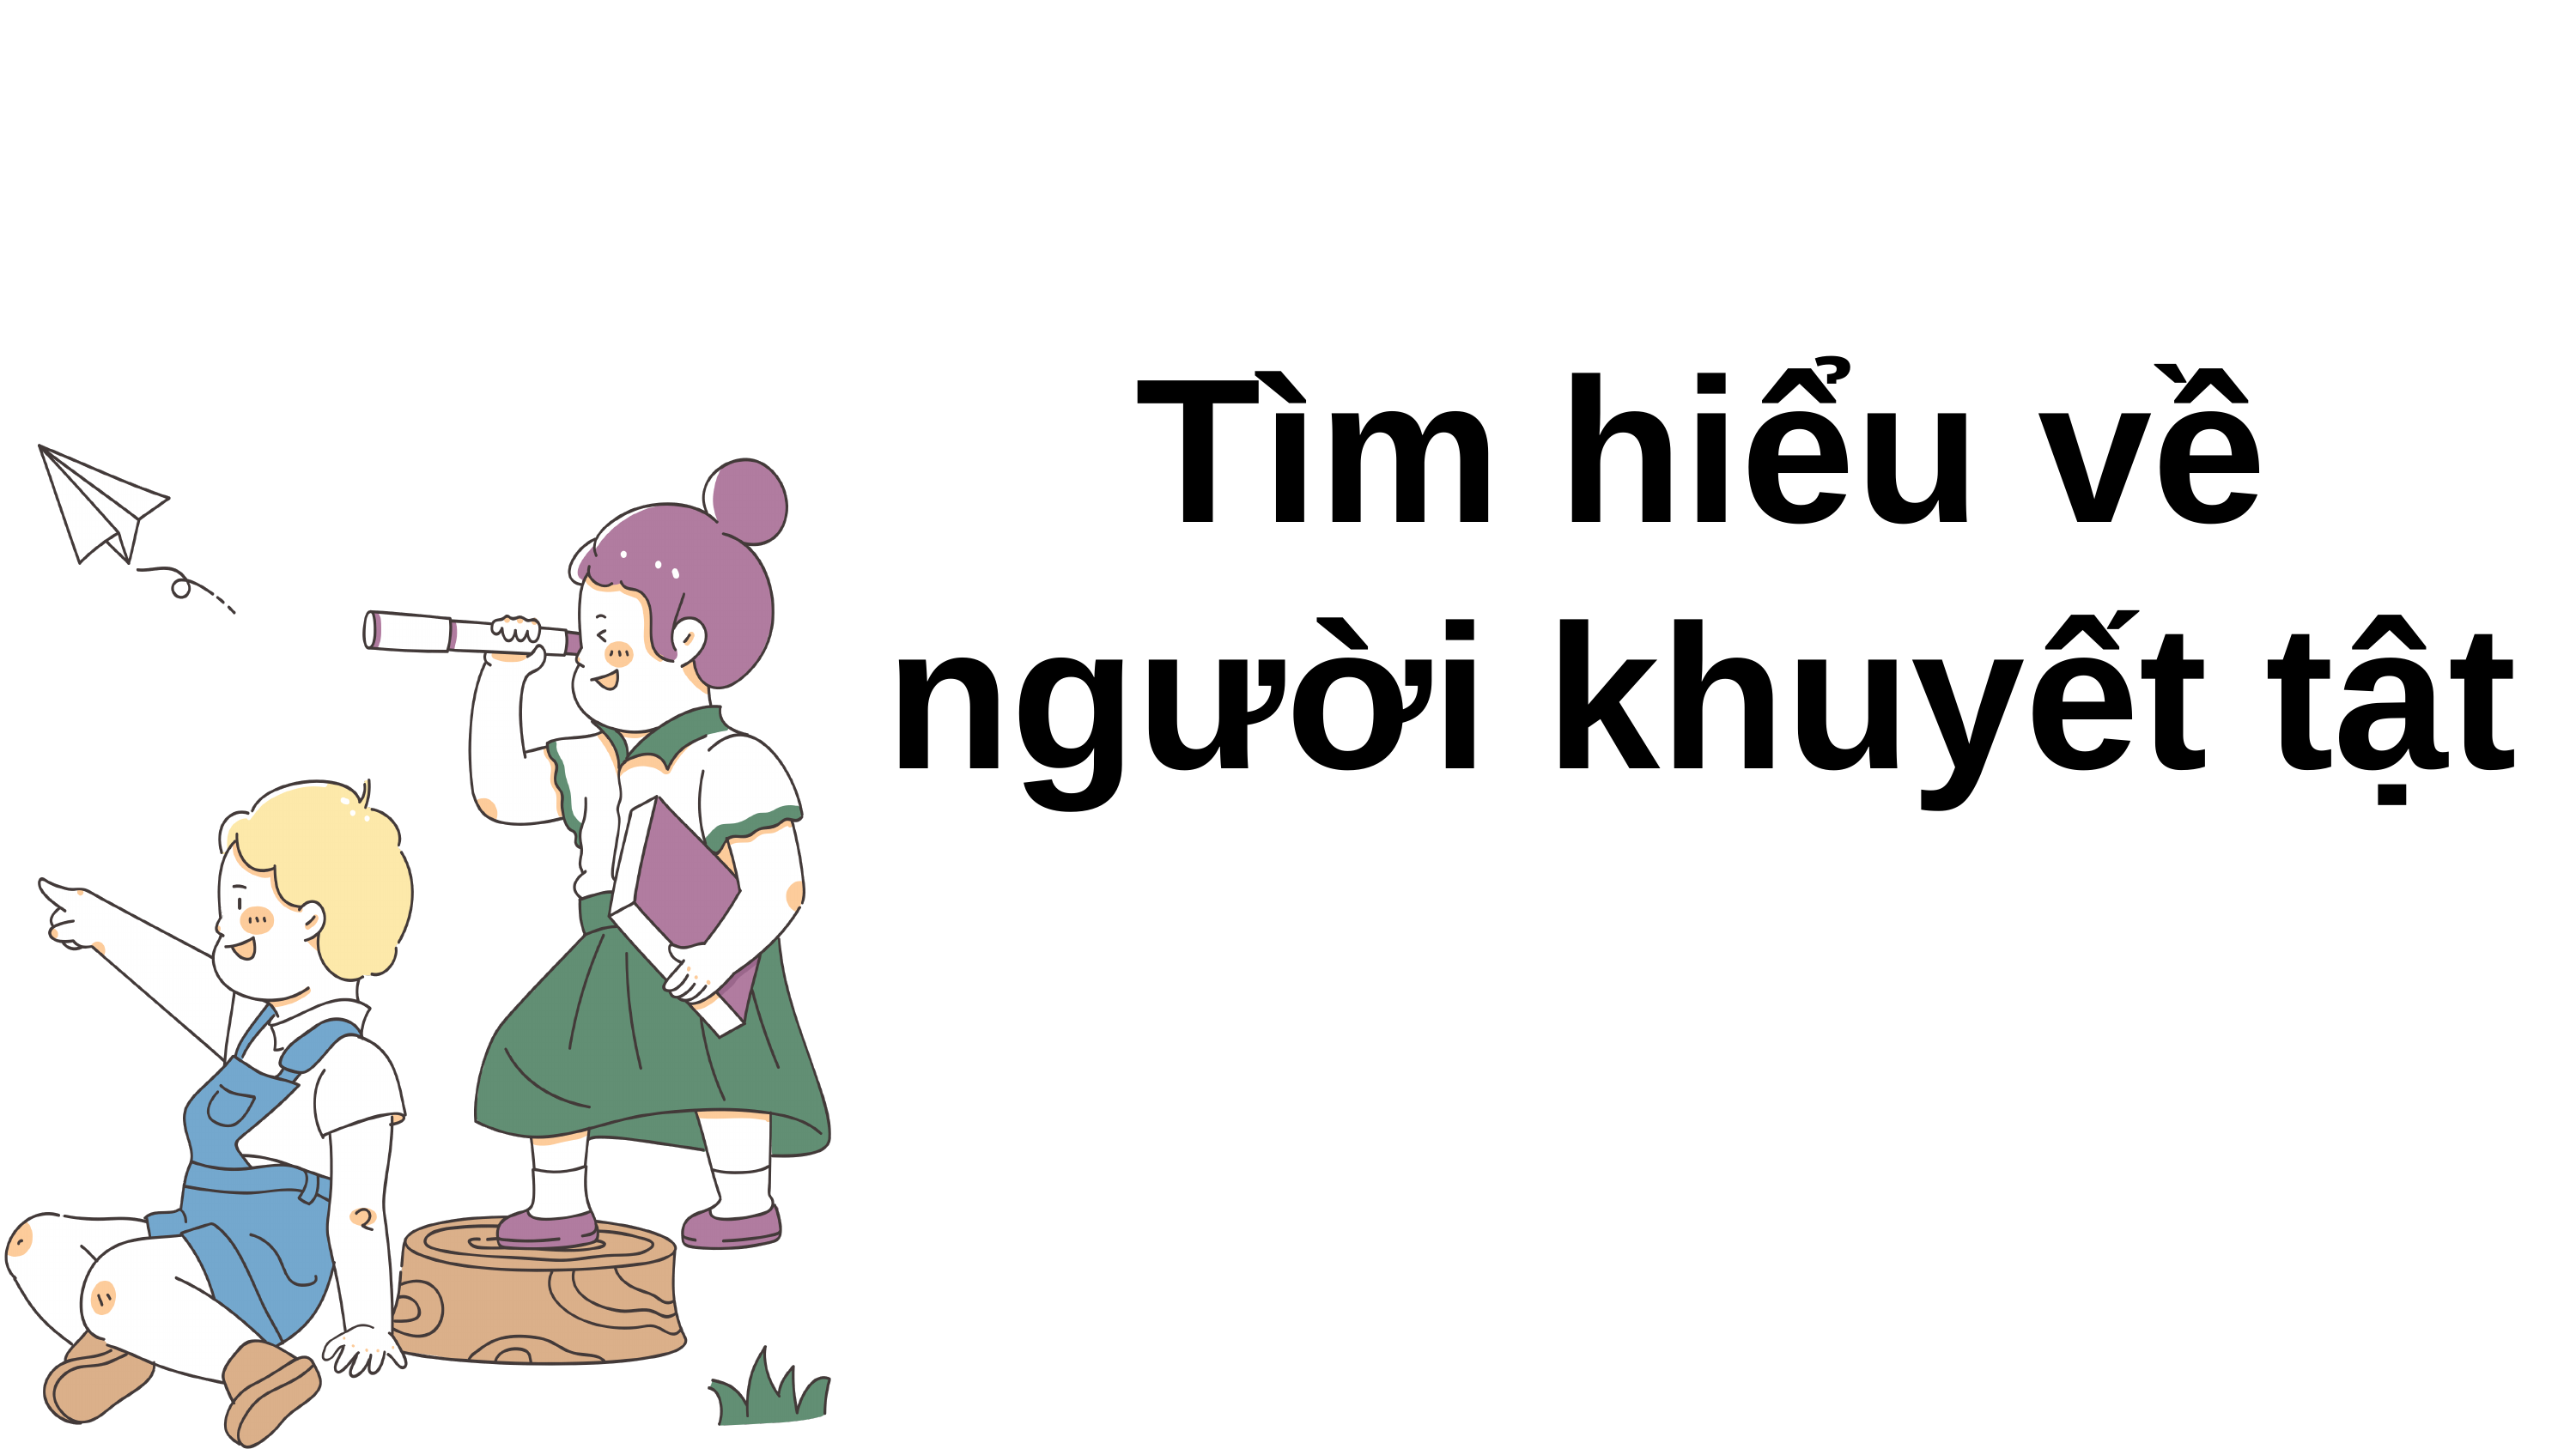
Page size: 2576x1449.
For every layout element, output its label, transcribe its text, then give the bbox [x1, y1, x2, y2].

text_box [1, 443, 837, 1449]
text_box Tìm hiểu về người khuyết tật [864, 316, 2539, 810]
